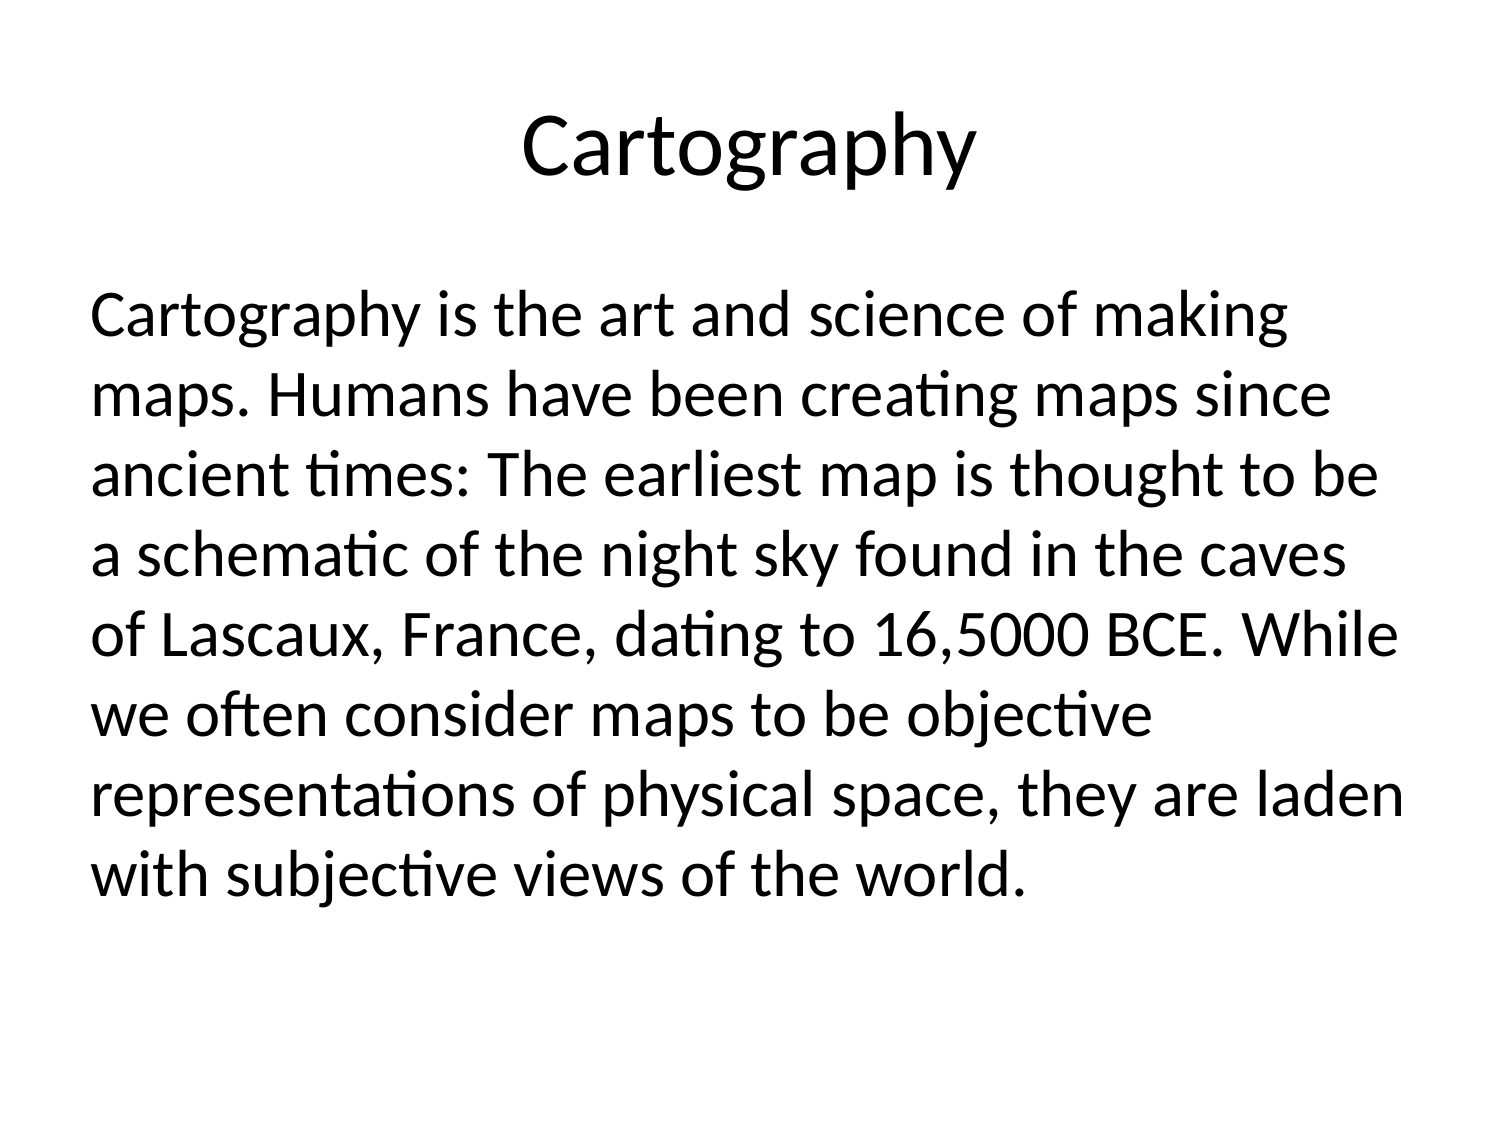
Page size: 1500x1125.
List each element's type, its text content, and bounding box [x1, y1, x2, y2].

title Cartography [75, 45, 1425, 233]
list Cartography is the art and science of making maps. Humans have been creating maps since ancient times: The earliest map is thought to be a schematic of the night sky found in the caves of Lascaux, France, dating to 16,5000 BCE. While we often consider maps to be objective representations of physical space, they are laden with subjective views of the world. [75, 262, 1425, 1005]
